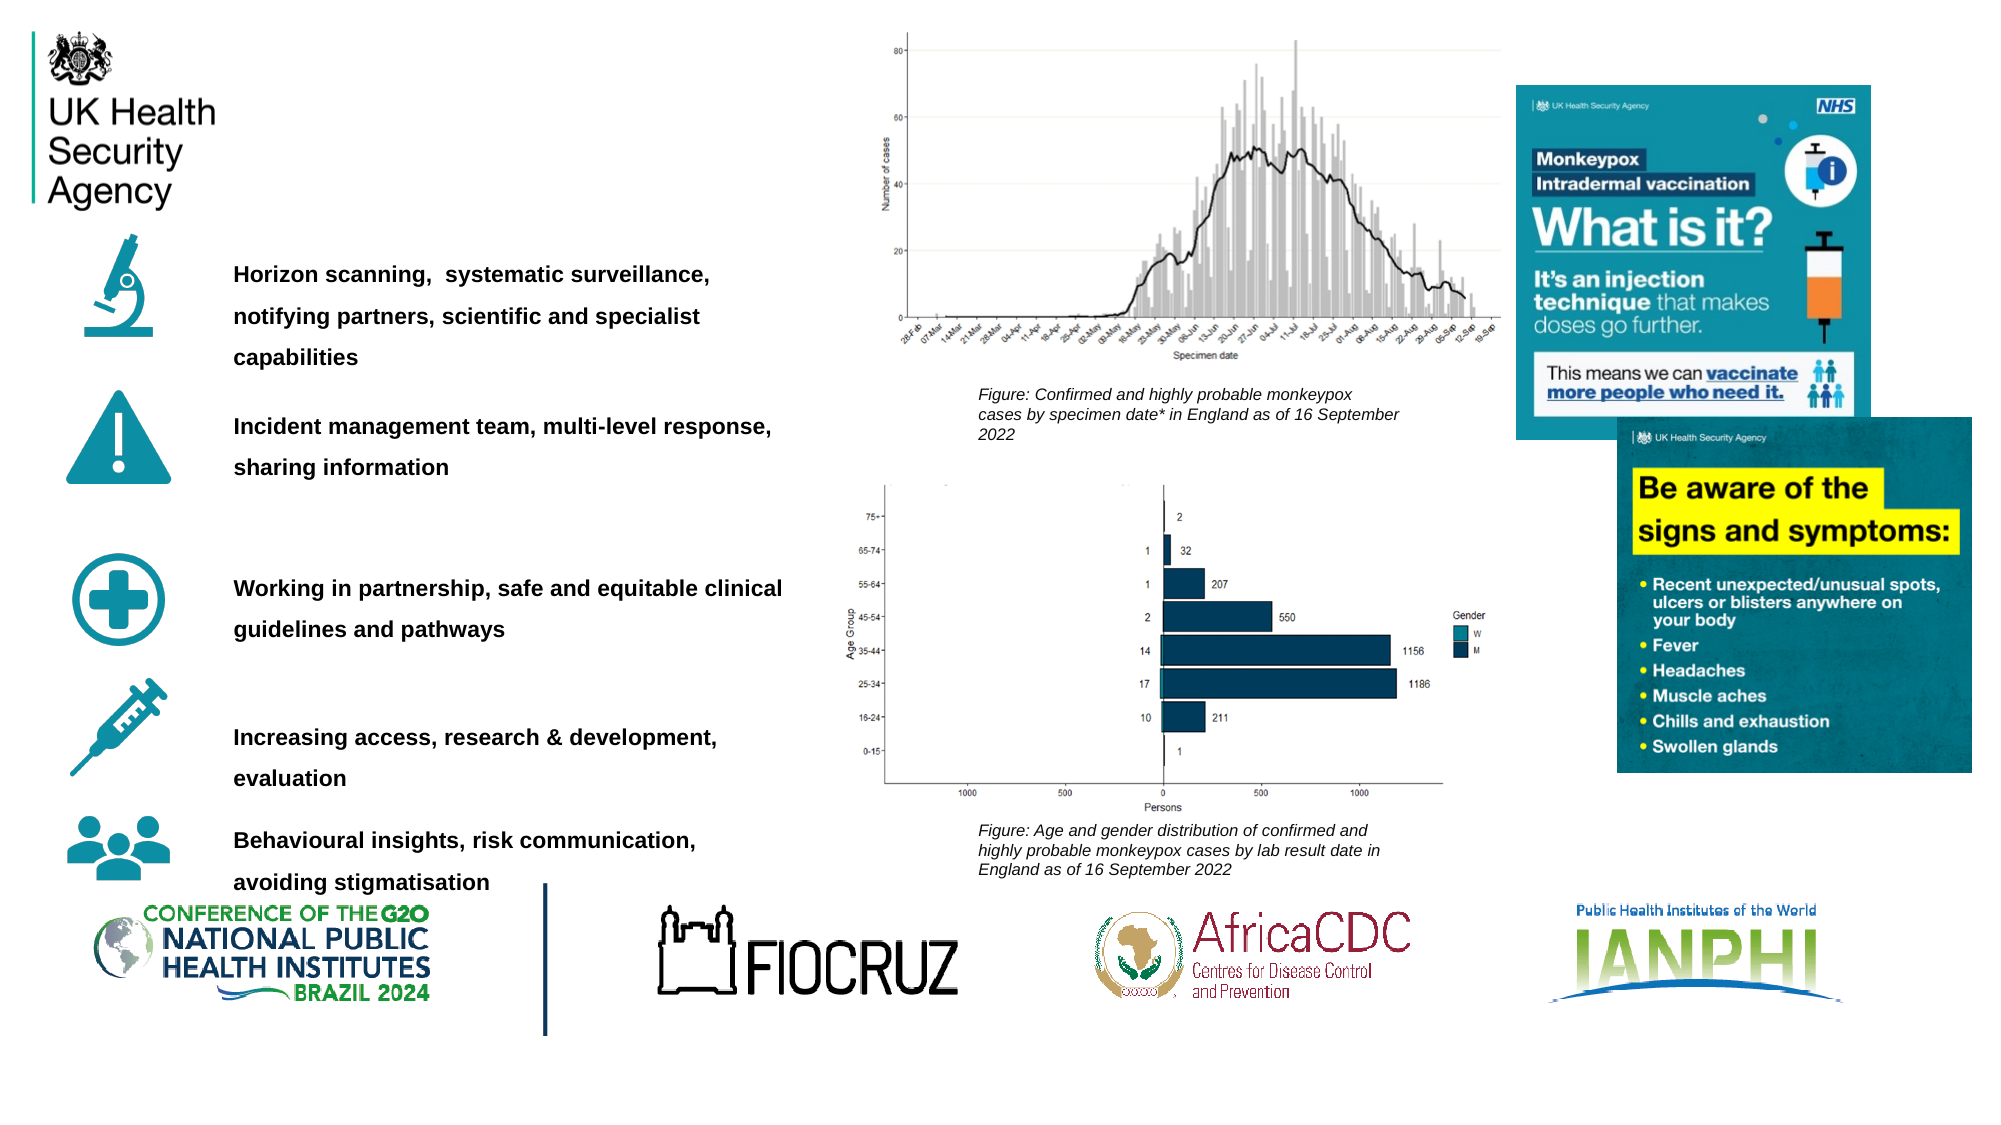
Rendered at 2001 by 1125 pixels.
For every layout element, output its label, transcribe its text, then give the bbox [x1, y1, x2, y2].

picture [879, 16, 1501, 371]
text_box Figure: Confirmed and highly probable monkeypox cases by specimen date* in England as of 16 September 2022 [963, 376, 1416, 449]
picture [59, 540, 177, 658]
picture [59, 378, 177, 496]
text_box Horizon scanning, systematic surveillance, notifying partners, scientific and specialist capabilities [143, 238, 810, 378]
picture [0, 0, 248, 344]
picture [1, 85, 2000, 1125]
text_box Working in partnership, safe and equitable clinical guidelines and pathways [177, 552, 810, 650]
text_box Increasing access, research & development, evaluation [177, 701, 810, 770]
text_box Incident management team, multi-level response, sharing information [177, 390, 810, 488]
